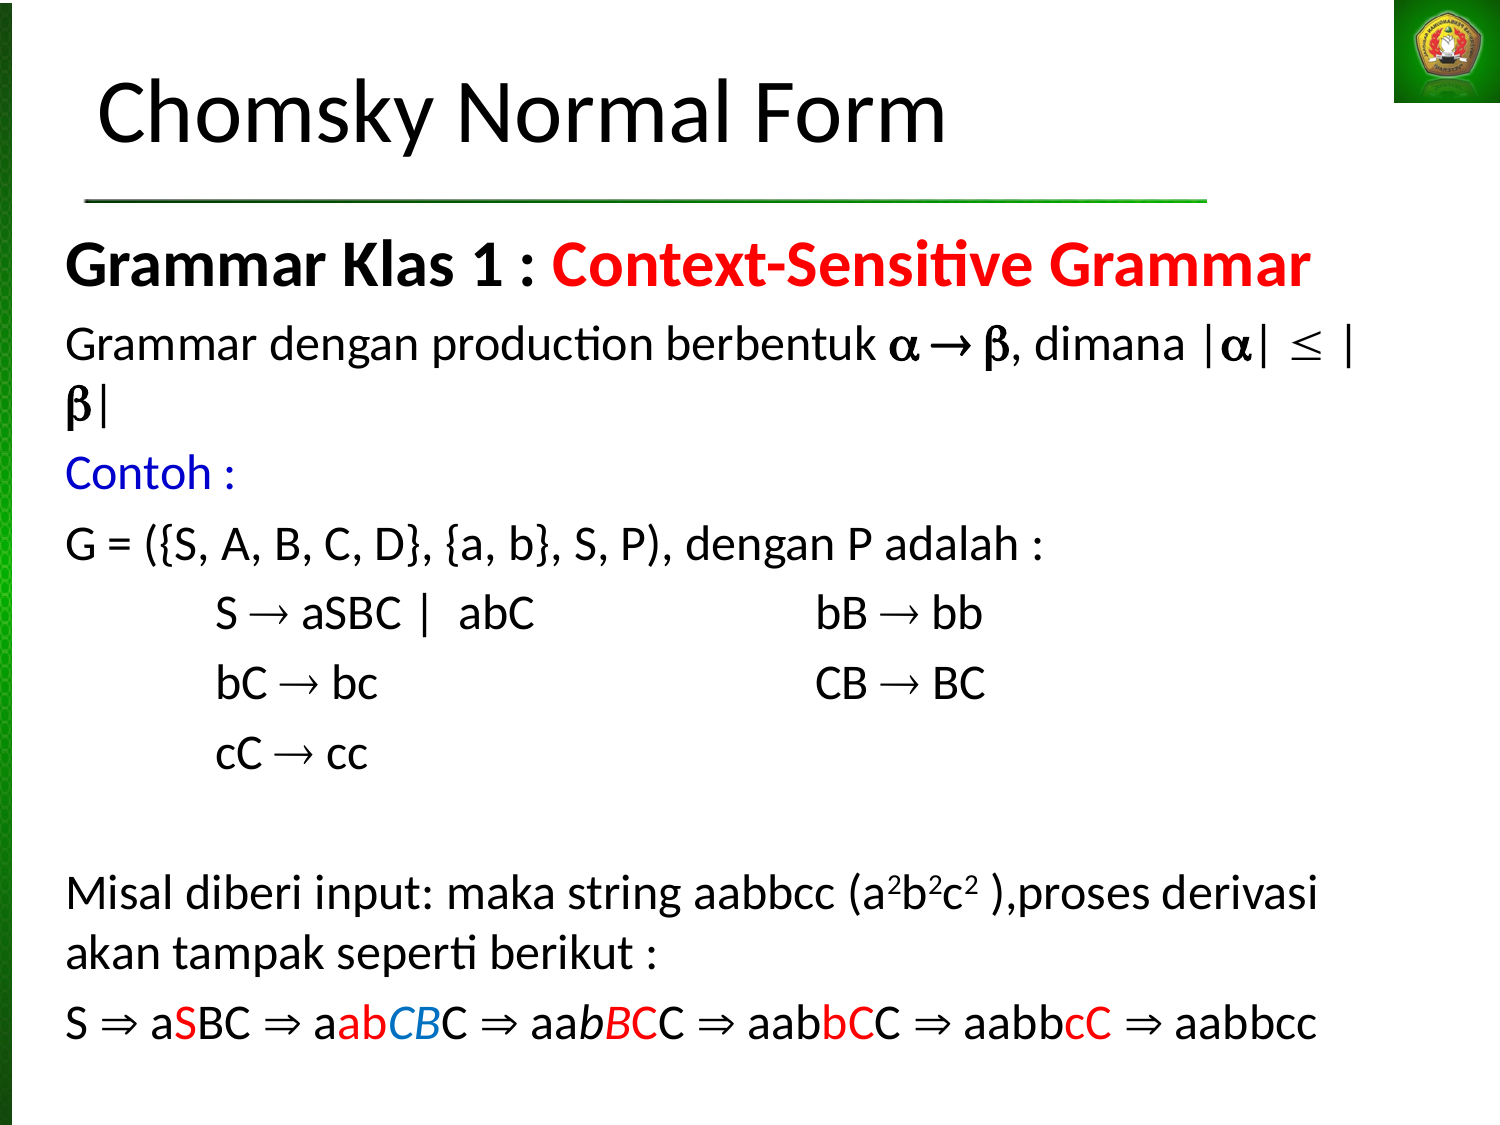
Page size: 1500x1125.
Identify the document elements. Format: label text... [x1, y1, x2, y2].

picture [0, 3, 12, 1125]
list Grammar Klas 1 : Context-Sensitive Grammar Grammar dengan production berbentuk   , dimana ||  || Contoh : G = ({S, A, B, C, D}, {a, b}, S, P), dengan P adalah : S  aSBC | abC bB  bb bC  bc CB  BC cC  cc Misal diberi input: maka string aabbcc (a2b2c2 ),proses derivasi akan tampak seperti berikut : S  aSBC  aabCBC  aabBCC  aabbCC  aabbcC  aabbcc [50, 212, 1425, 938]
picture [1394, 0, 1500, 103]
title Chomsky Normal Form [82, 11, 1432, 200]
